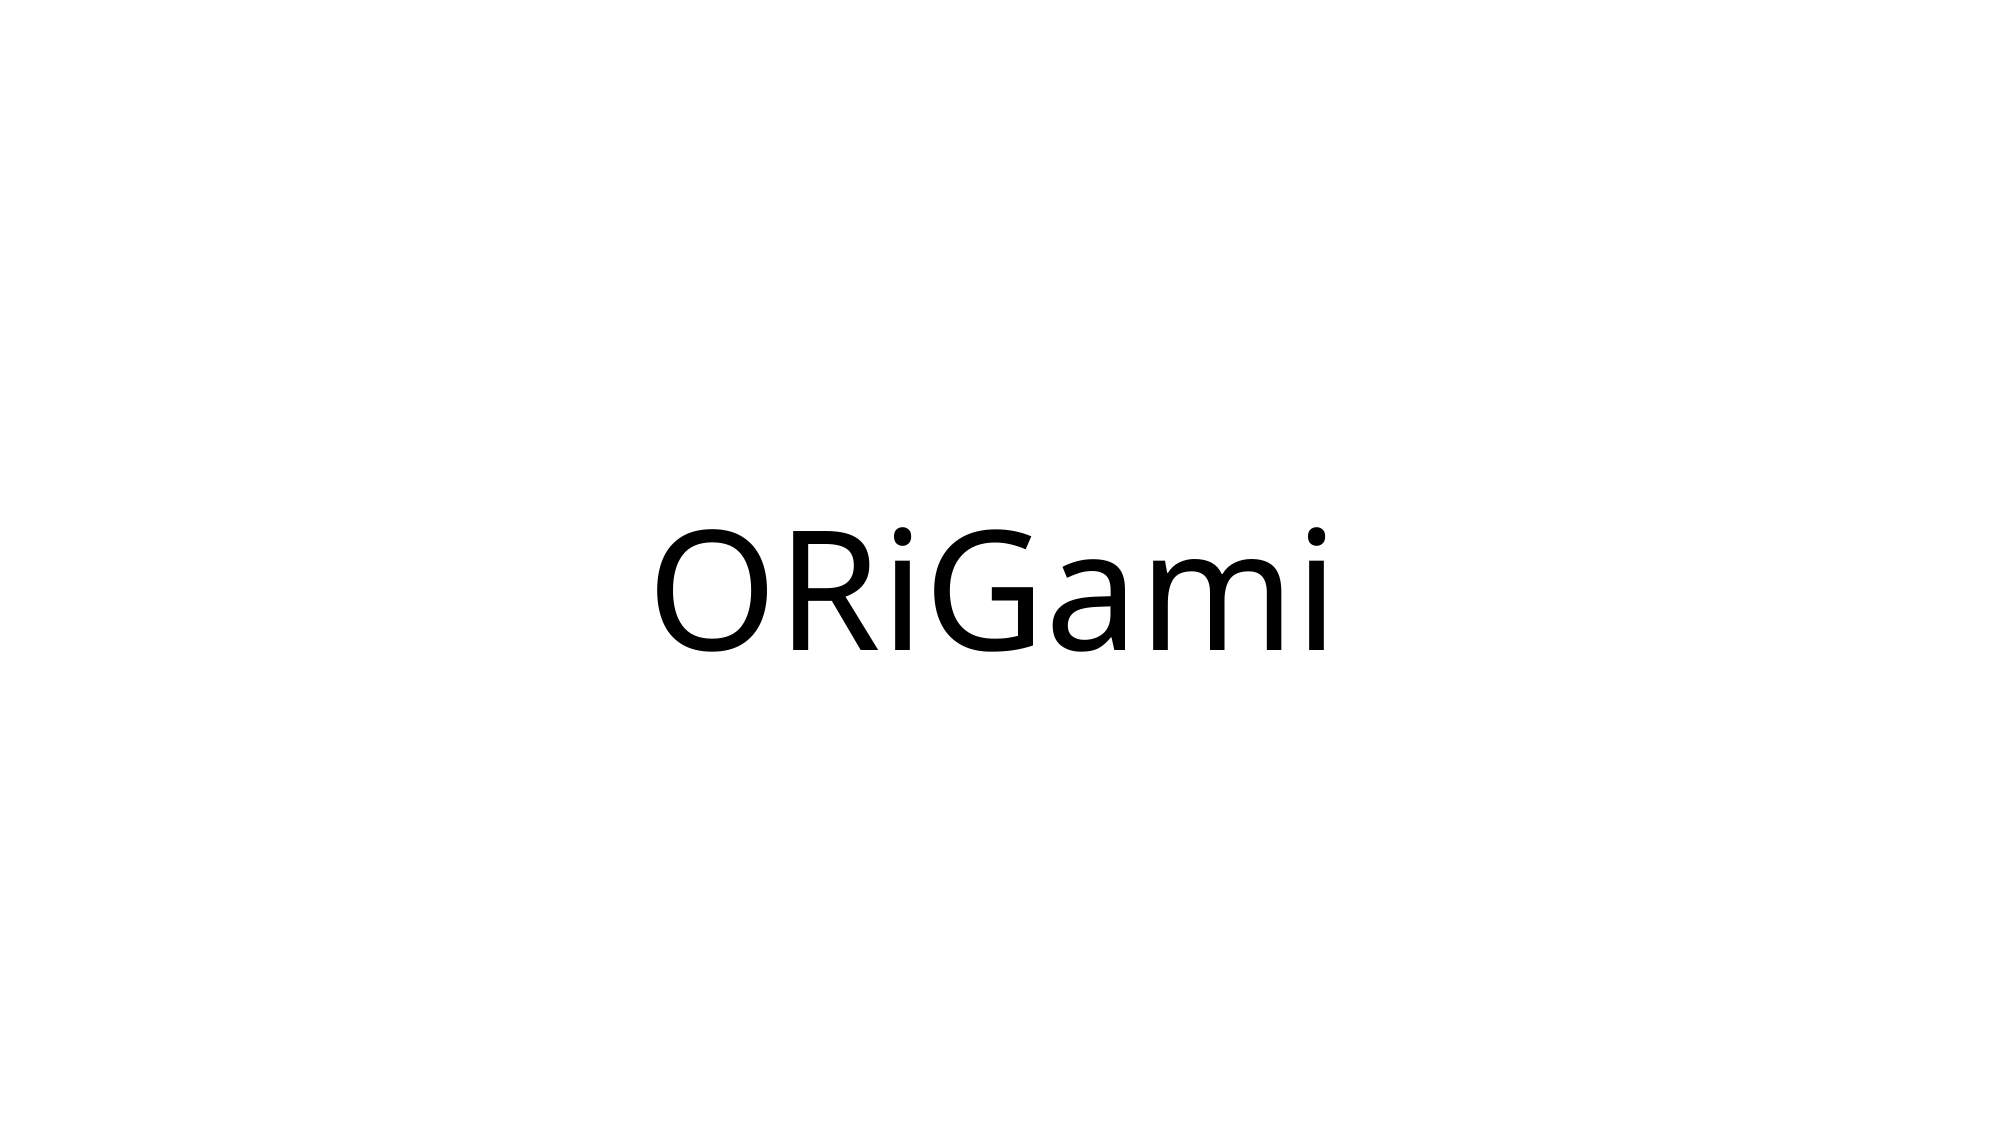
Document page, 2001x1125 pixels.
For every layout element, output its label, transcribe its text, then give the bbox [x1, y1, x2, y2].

text_box ORiGami [632, 476, 1681, 692]
